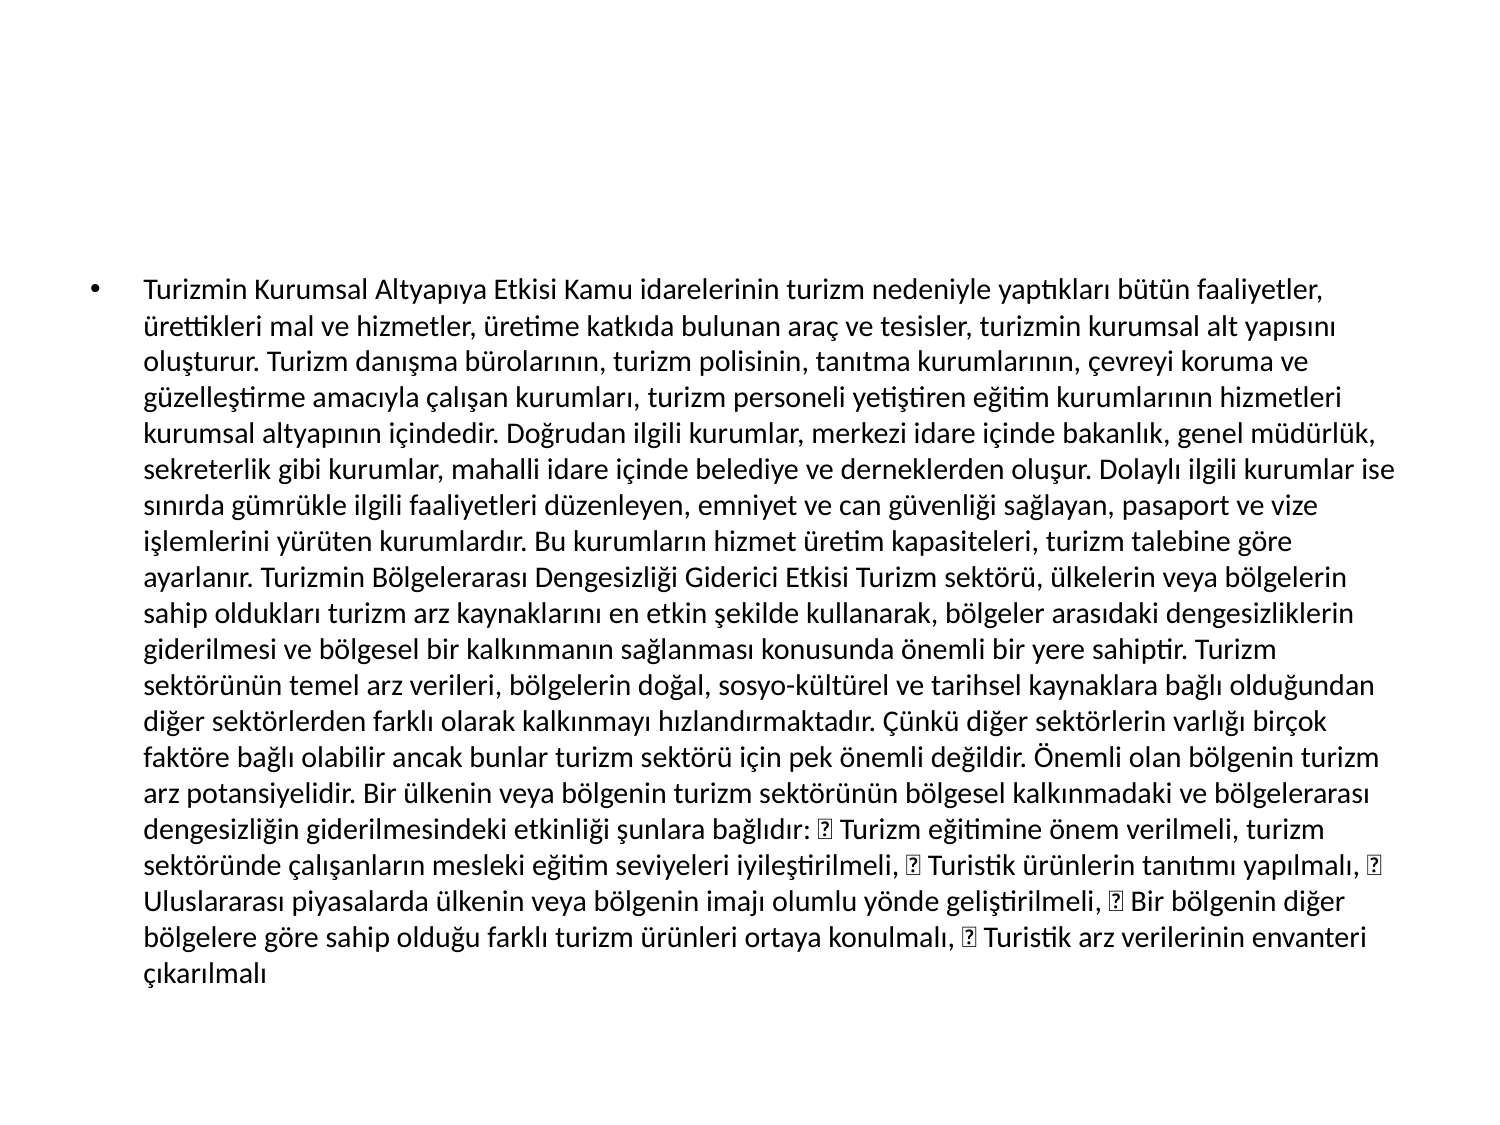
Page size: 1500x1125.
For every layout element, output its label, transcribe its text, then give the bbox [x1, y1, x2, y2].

list Turizmin Kurumsal Altyapıya Etkisi Kamu idarelerinin turizm nedeniyle yaptıkları bütün faaliyetler, ürettikleri mal ve hizmetler, üretime katkıda bulunan araç ve tesisler, turizmin kurumsal alt yapısını oluşturur. Turizm danışma bürolarının, turizm polisinin, tanıtma kurumlarının, çevreyi koruma ve güzelleştirme amacıyla çalışan kurumları, turizm personeli yetiştiren eğitim kurumlarının hizmetleri kurumsal altyapının içindedir. Doğrudan ilgili kurumlar, merkezi idare içinde bakanlık, genel müdürlük, sekreterlik gibi kurumlar, mahalli idare içinde belediye ve derneklerden oluşur. Dolaylı ilgili kurumlar ise sınırda gümrükle ilgili faaliyetleri düzenleyen, emniyet ve can güvenliği sağlayan, pasaport ve vize işlemlerini yürüten kurumlardır. Bu kurumların hizmet üretim kapasiteleri, turizm talebine göre ayarlanır. Turizmin Bölgelerarası Dengesizliği Giderici Etkisi Turizm sektörü, ülkelerin veya bölgelerin sahip oldukları turizm arz kaynaklarını en etkin şekilde kullanarak, bölgeler arasıdaki dengesizliklerin giderilmesi ve bölgesel bir kalkınmanın sağlanması konusunda önemli bir yere sahiptir. Turizm sektörünün temel arz verileri, bölgelerin doğal, sosyo-kültürel ve tarihsel kaynaklara bağlı olduğundan diğer sektörlerden farklı olarak kalkınmayı hızlandırmaktadır. Çünkü diğer sektörlerin varlığı birçok faktöre bağlı olabilir ancak bunlar turizm sektörü için pek önemli değildir. Önemli olan bölgenin turizm arz potansiyelidir. Bir ülkenin veya bölgenin turizm sektörünün bölgesel kalkınmadaki ve bölgelerarası dengesizliğin giderilmesindeki etkinliği şunlara bağlıdır:  Turizm eğitimine önem verilmeli, turizm sektöründe çalışanların mesleki eğitim seviyeleri iyileştirilmeli,  Turistik ürünlerin tanıtımı yapılmalı,  Uluslararası piyasalarda ülkenin veya bölgenin imajı olumlu yönde geliştirilmeli,  Bir bölgenin diğer bölgelere göre sahip olduğu farklı turizm ürünleri ortaya konulmalı,  Turistik arz verilerinin envanteri çıkarılmalı [75, 262, 1425, 1005]
